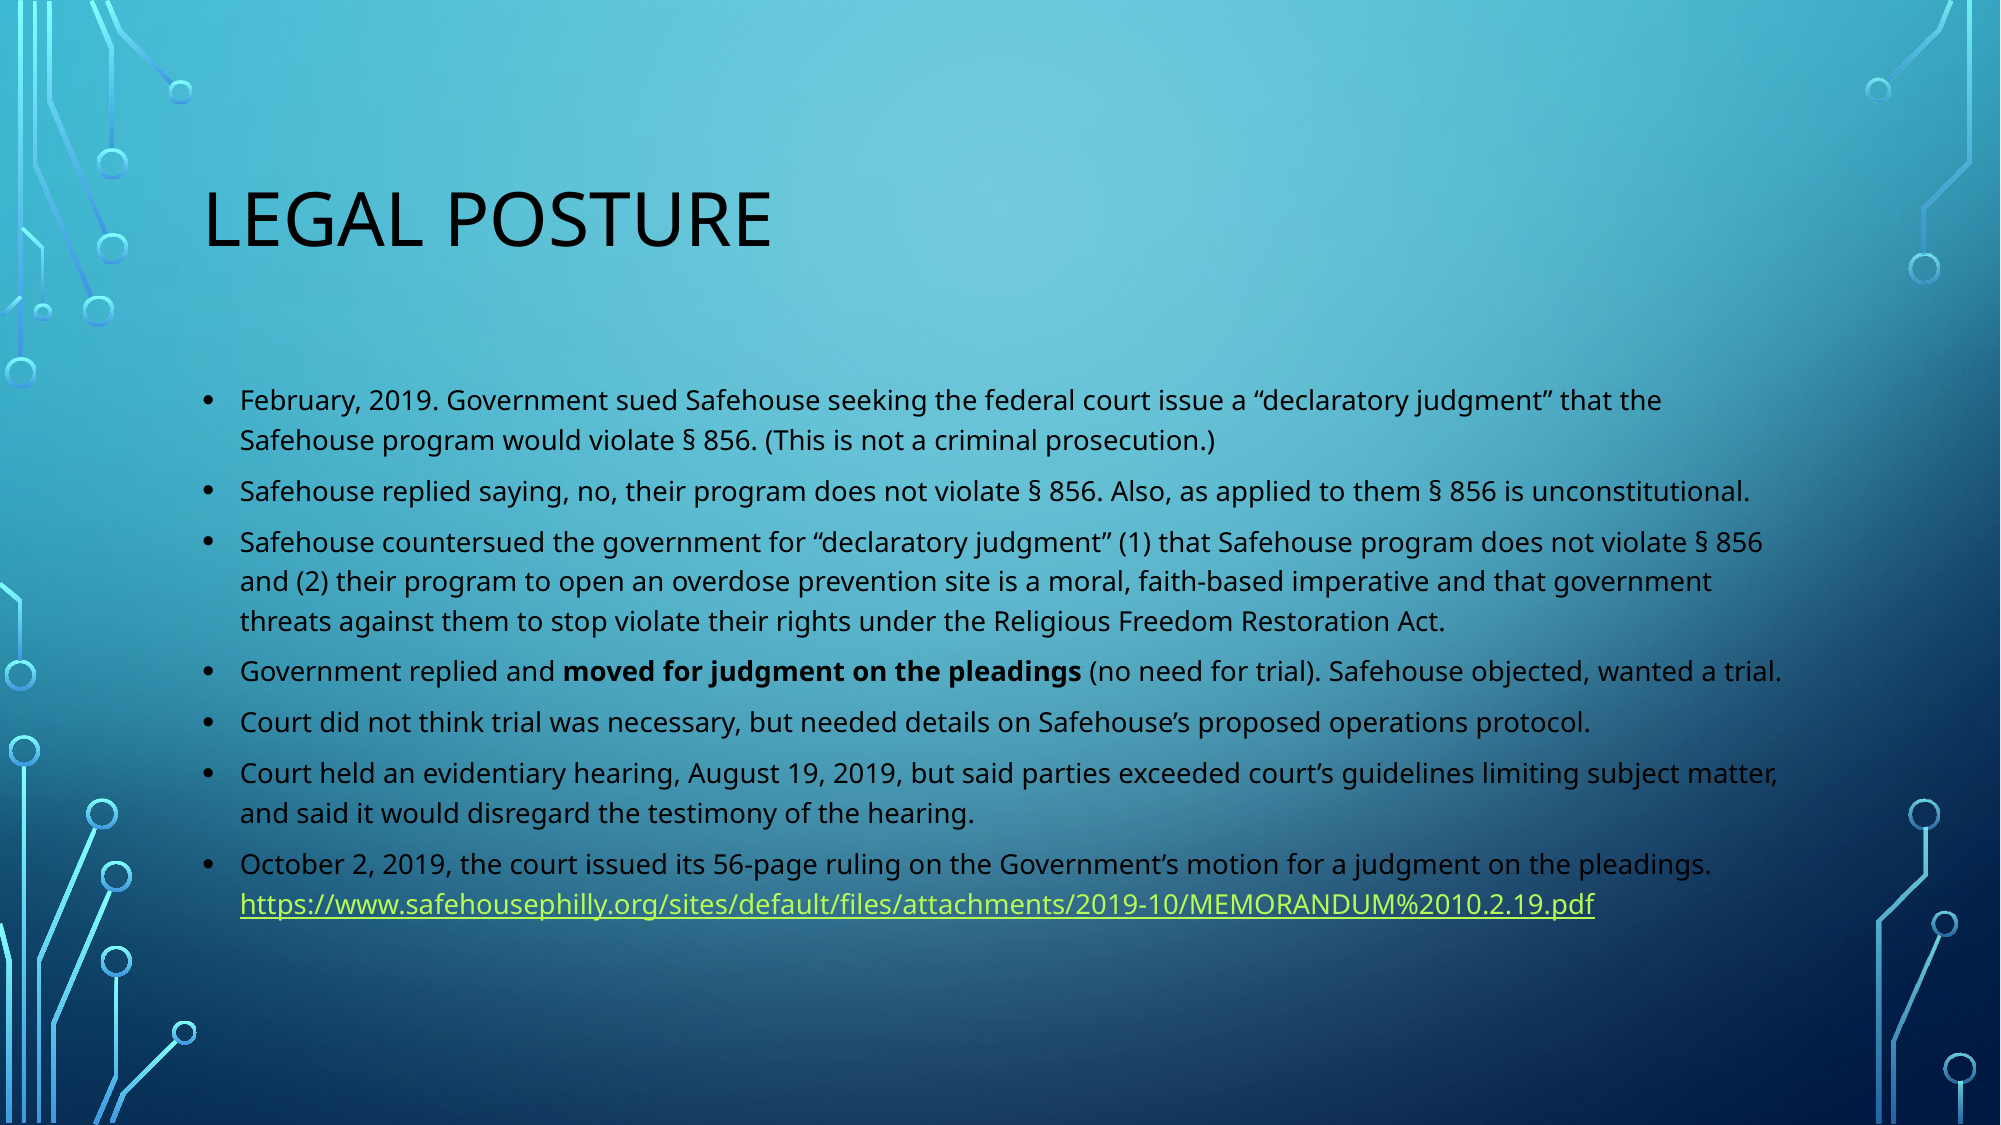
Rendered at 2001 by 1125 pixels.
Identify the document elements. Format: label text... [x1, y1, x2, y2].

title Legal posture [187, 101, 1813, 344]
list February, 2019. Government sued Safehouse seeking the federal court issue a “declaratory judgment” that the Safehouse program would violate § 856. (This is not a criminal prosecution.) Safehouse replied saying, no, their program does not violate § 856. Also, as applied to them § 856 is unconstitutional. Safehouse countersued the government for “declaratory judgment” (1) that Safehouse program does not violate § 856 and (2) their program to open an overdose prevention site is a moral, faith-based imperative and that government threats against them to stop violate their rights under the Religious Freedom Restoration Act. Government replied and moved for judgment on the pleadings (no need for trial). Safehouse objected, wanted a trial. Court did not think trial was necessary, but needed details on Safehouse’s proposed operations protocol. Court held an evidentiary hearing, August 19, 2019, but said parties exceeded court’s guidelines limiting subject matter, and said it would disregard the testimony of the hearing. October 2, 2019, the court issued its 56-page ruling on the Government’s motion for a judgment on the pleadings. https://www.safehousephilly.org/sites/default/files/attachments/2019-10/MEMORANDUM%2010.2.19.pdf [187, 369, 1813, 950]
